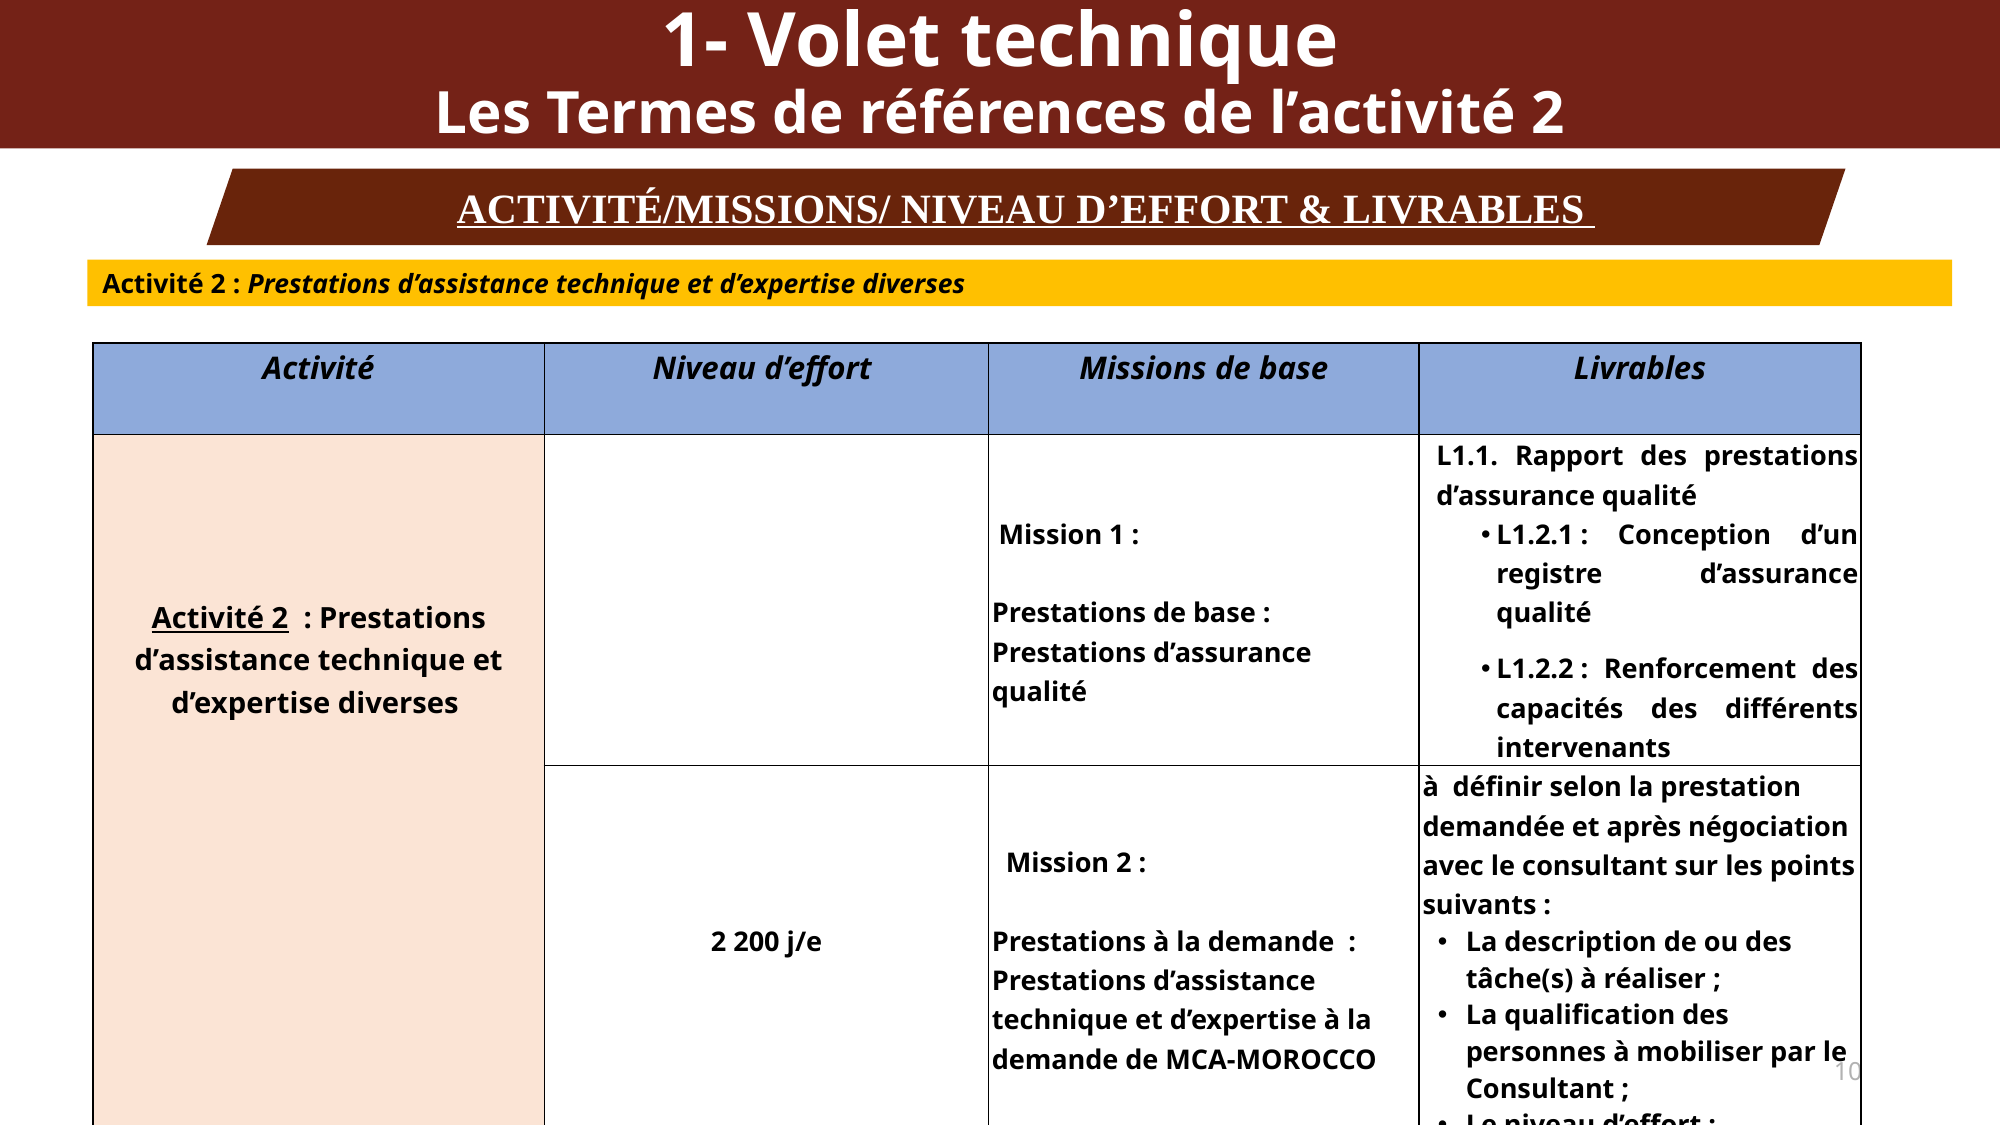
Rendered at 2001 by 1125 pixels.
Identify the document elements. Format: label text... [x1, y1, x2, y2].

table_cell Mission 1 : Prestations de base : Prestations d’assurance qualité [989, 435, 1418, 765]
table_header Niveau d’effort [545, 344, 988, 434]
text_box Activité 2 : Prestations d’assistance technique et d’expertise diverses [87, 259, 1953, 307]
table_cell à définir selon la prestation demandée et après négociation avec le consultant sur les points suivants : La description de ou des tâche(s) à réaliser ; La qualification des personnes à mobiliser par le Consultant ; Le niveau d’effort ; Le délai d’exécution de la prestation ; Le budget nécessaire [1420, 766, 1860, 1125]
text_box 1- Volet technique Les Termes de références de l’activité 2 [0, 0, 2000, 149]
table_cell Mission 2 : Prestations à la demande : Prestations d’assistance technique et d’expertise à la demande de MCA-MOROCCO [989, 766, 1418, 1125]
table_cell 2 200 j/e [545, 766, 988, 1125]
table_header Missions de base [989, 344, 1418, 434]
table_cell Activité 2 : Prestations d’assistance technique et d’expertise diverses [94, 435, 544, 1125]
table_cell L1.1. Rapport des prestations d’assurance qualité L1.2.1 : Conception d’un registre d’assurance qualité L1.2.2 : Renforcement des capacités des différents intervenants [1420, 435, 1860, 765]
text_box Activité/Missions/ Niveau d’effort & livrables [205, 167, 1847, 247]
table_cell [545, 435, 988, 765]
table_header Livrables [1420, 344, 1860, 434]
table_header Activité [94, 344, 544, 434]
